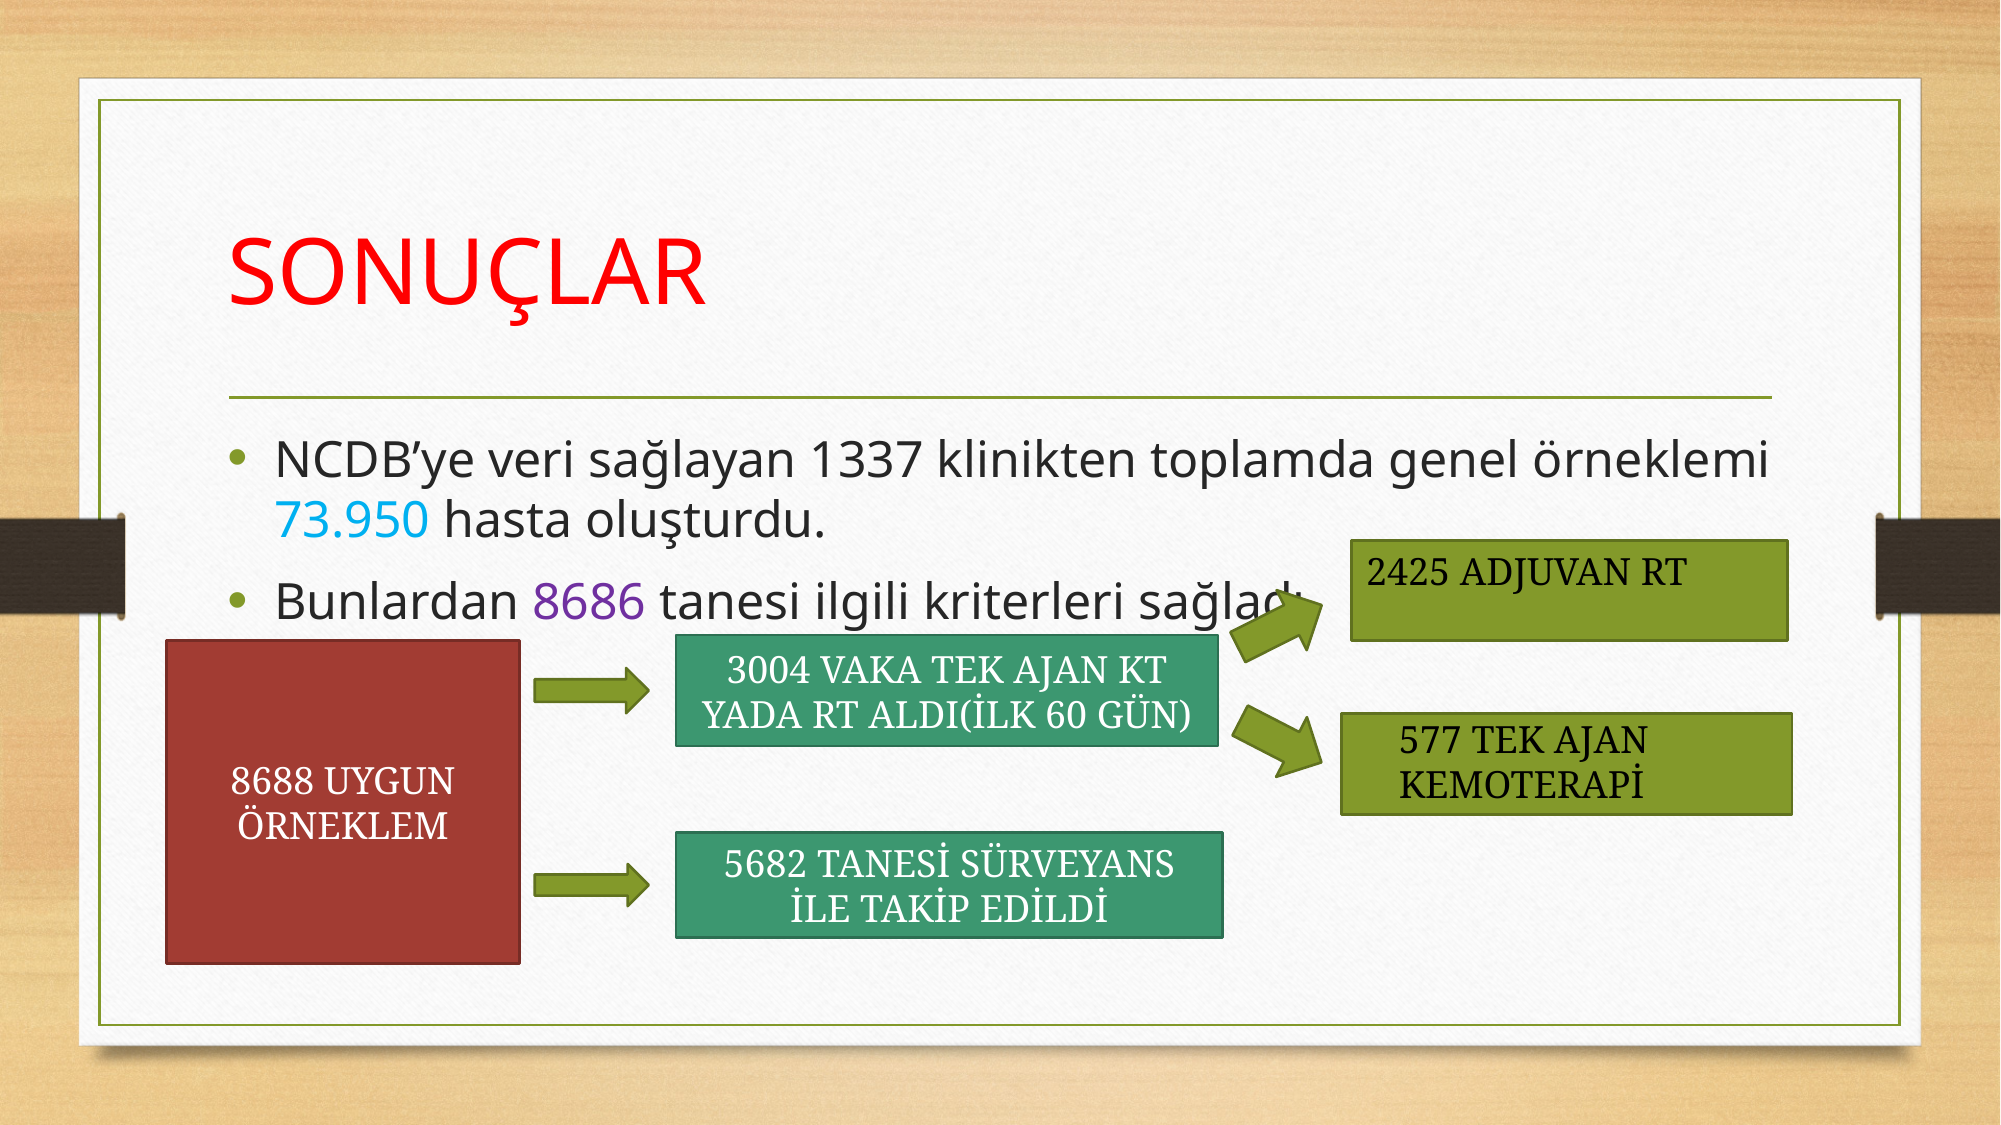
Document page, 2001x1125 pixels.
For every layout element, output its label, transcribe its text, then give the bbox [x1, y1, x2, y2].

picture [0, 0, 2001, 1125]
text_box 5682 TANESİ SÜRVEYANS İLE TAKİP EDİLDİ [675, 831, 1224, 939]
text_box [1229, 588, 1323, 664]
text_box 2425 ADJUVAN RT [1351, 540, 1764, 601]
title SONUÇLAR [212, 161, 1788, 375]
text_box [1350, 539, 1789, 642]
list NCDB’ye veri sağlayan 1337 klinikten toplamda genel örneklemi 73.950 hasta oluşturdu. Bunlardan 8686 tanesi ilgili kriterleri sağladı. [212, 419, 1788, 964]
text_box 577 TEK AJAN KEMOTERAPİ [1384, 708, 1838, 814]
text_box [533, 666, 650, 715]
text_box 8688 UYGUN ÖRNEKLEM [165, 639, 521, 965]
text_box [1340, 712, 1793, 816]
text_box 3004 VAKA TEK AJAN KT YADA RT ALDI(İLK 60 GÜN) [675, 634, 1219, 747]
text_box [1231, 704, 1323, 779]
text_box [533, 862, 650, 908]
